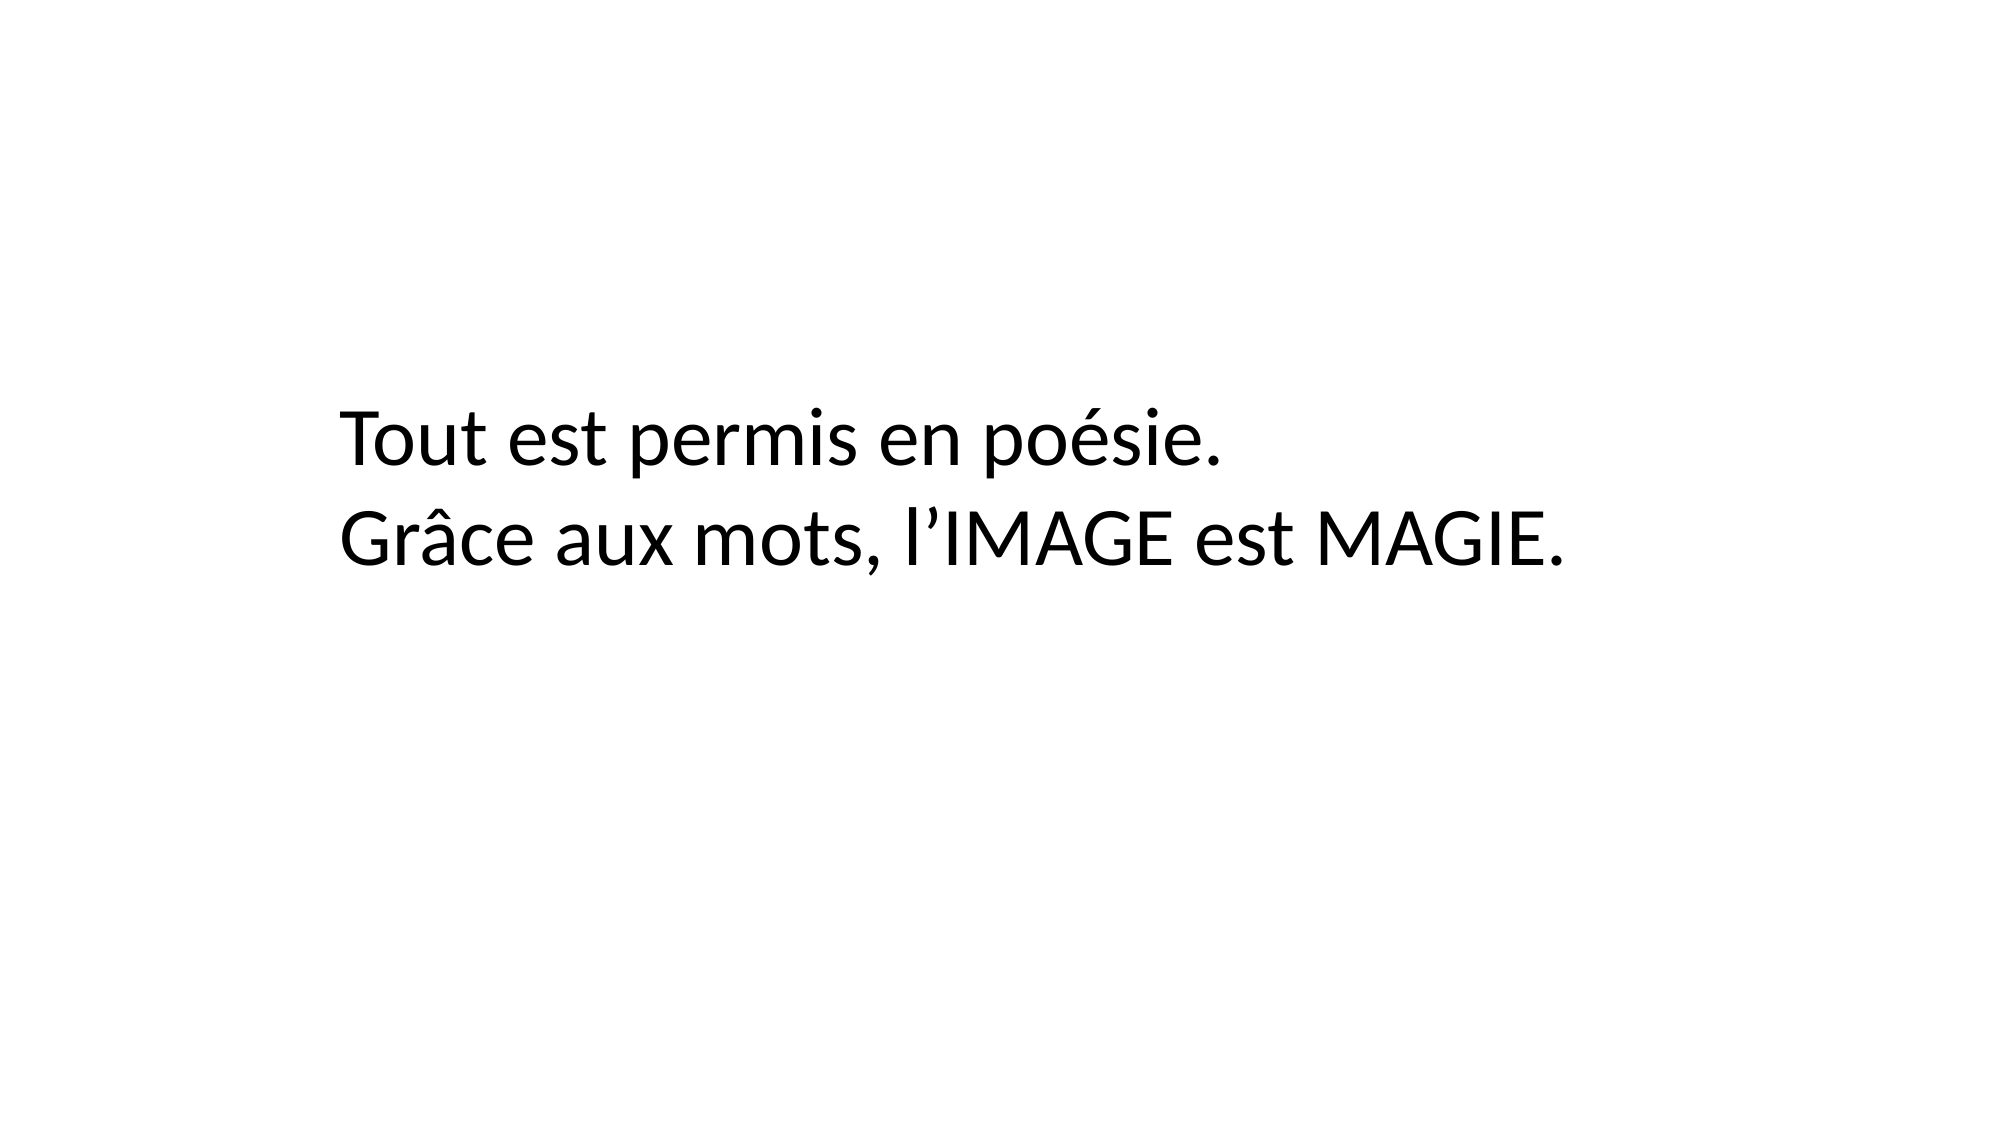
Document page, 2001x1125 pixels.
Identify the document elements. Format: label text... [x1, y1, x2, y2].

text_box Tout est permis en poésie. Grâce aux mots, l’IMAGE est MAGIE. [324, 374, 1713, 590]
